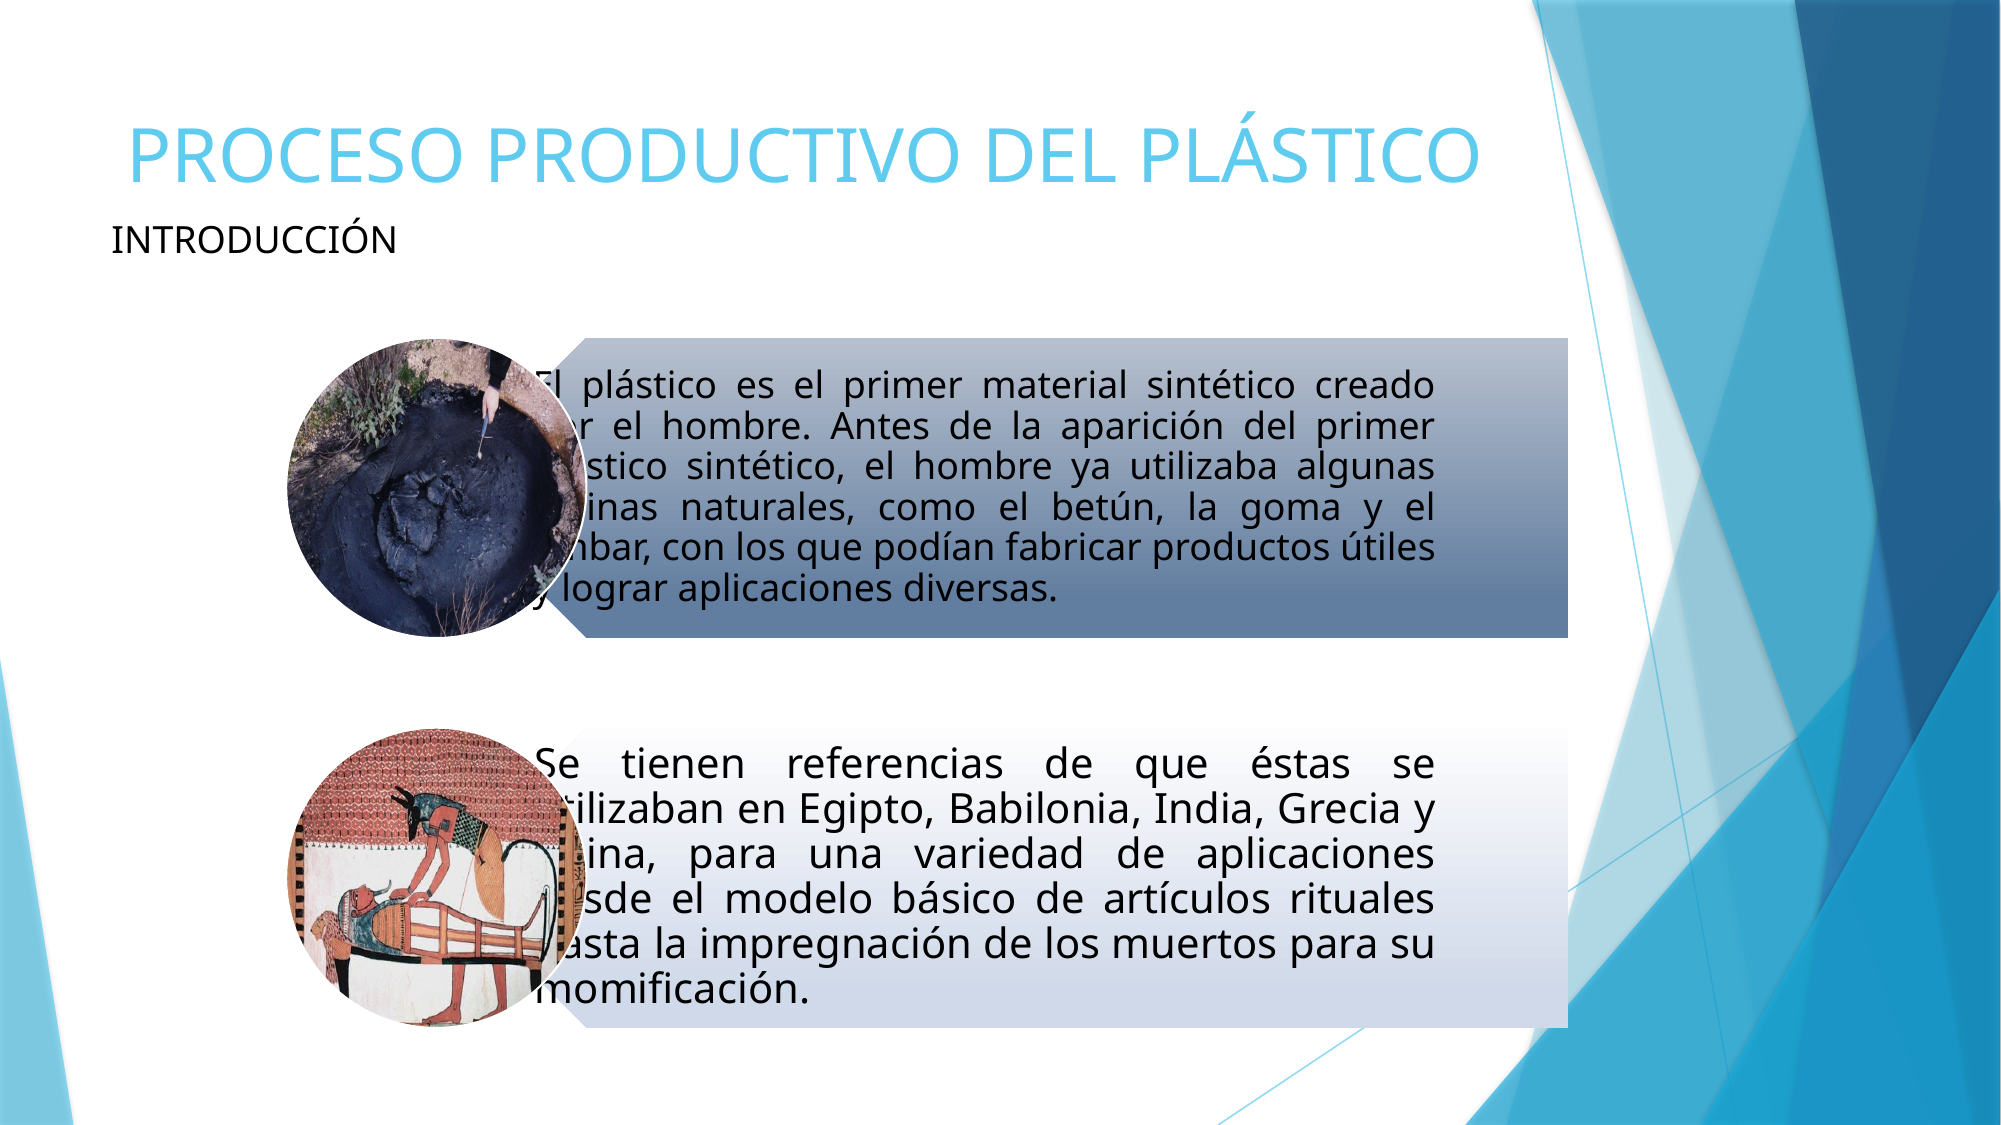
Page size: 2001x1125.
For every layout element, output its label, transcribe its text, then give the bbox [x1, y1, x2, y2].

text_box INTRODUCCIÓN [96, 208, 413, 268]
title PROCESO PRODUCTIVO DEL PLÁSTICO [111, 99, 1522, 317]
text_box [75, 337, 1780, 1029]
